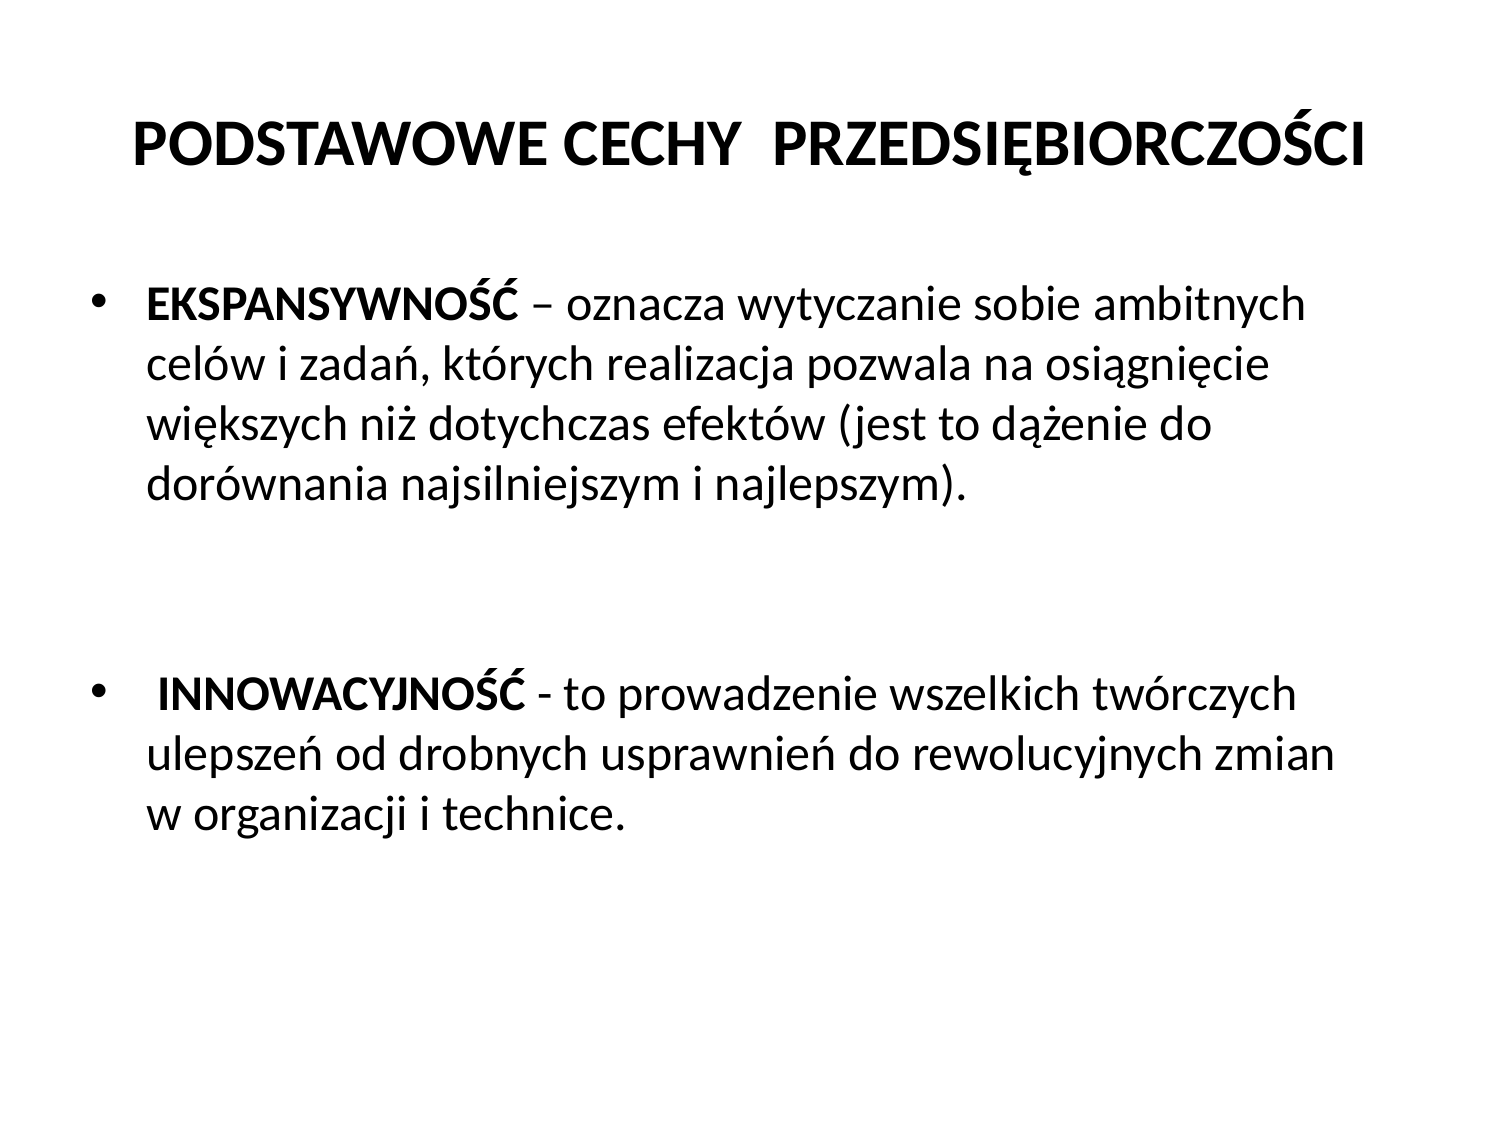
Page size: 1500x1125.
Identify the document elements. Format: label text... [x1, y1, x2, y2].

list EKSPANSYWNOŚĆ – oznacza wytyczanie sobie ambitnych celów i zadań, których realizacja pozwala na osiągnięcie większych niż dotychczas efektów (jest to dążenie do dorównania najsilniejszym i najlepszym). INNOWACYJNOŚĆ - to prowadzenie wszelkich twórczych ulepszeń od drobnych usprawnień do rewolucyjnych zmian w organizacji i technice. [75, 262, 1425, 1005]
title PODSTAWOWE CECHY PRZEDSIĘBIORCZOŚCI [75, 45, 1425, 233]
